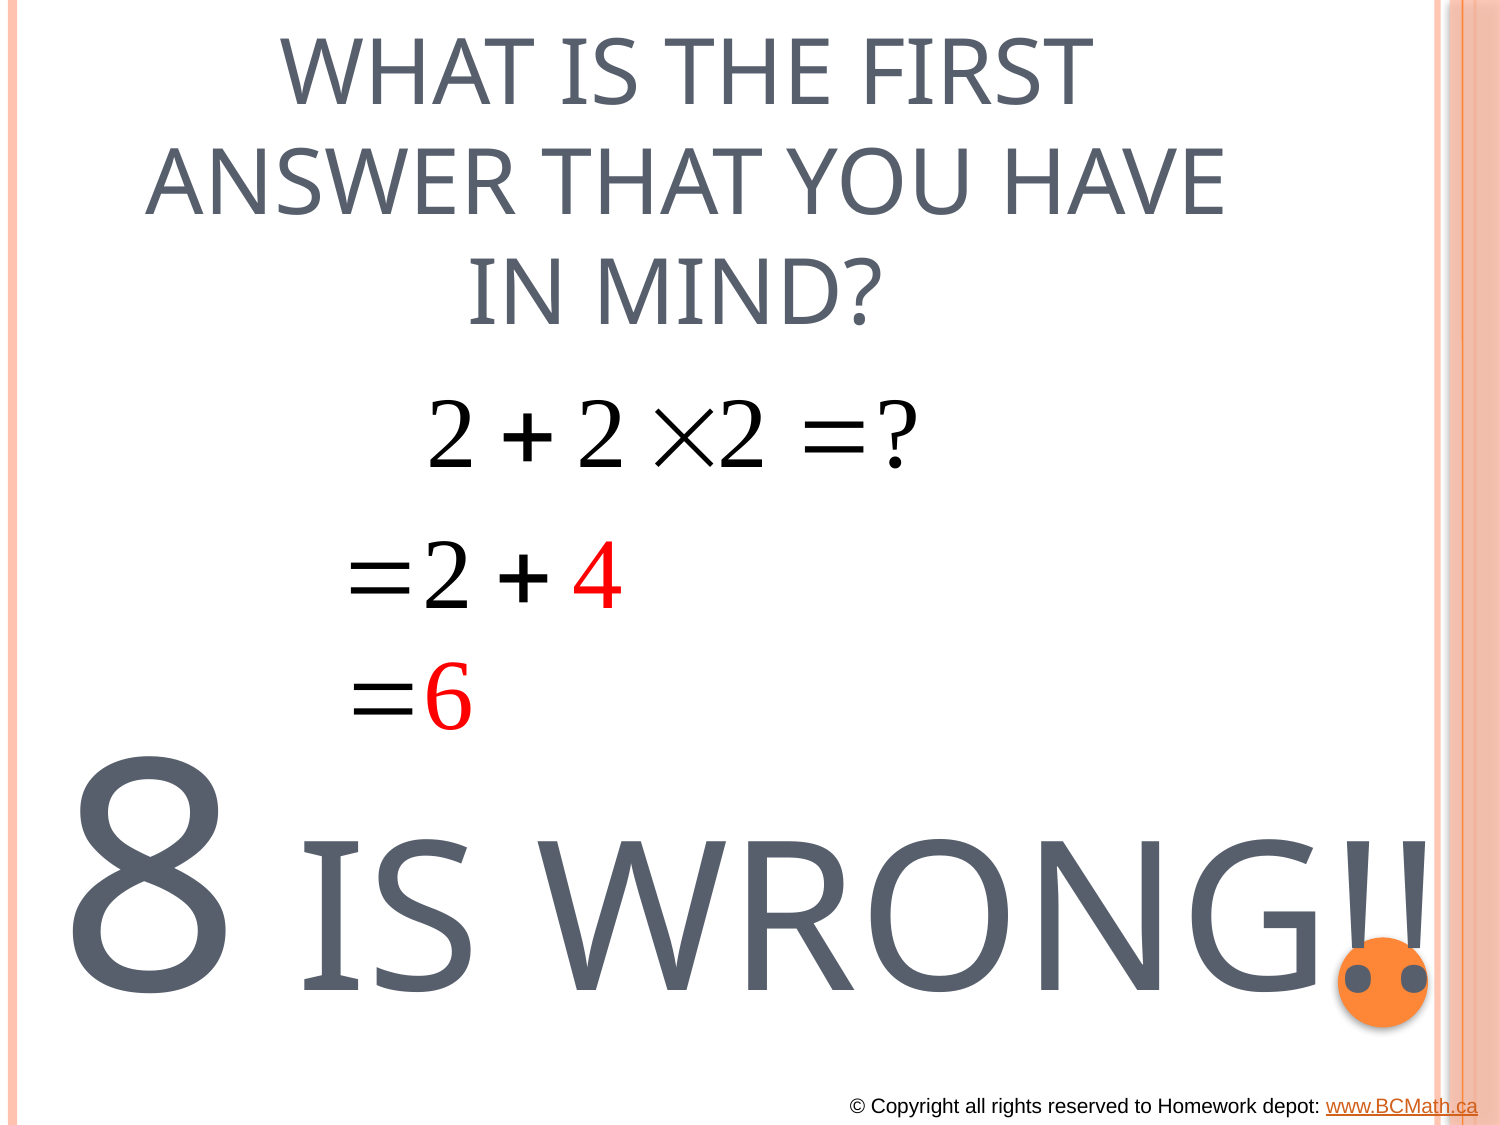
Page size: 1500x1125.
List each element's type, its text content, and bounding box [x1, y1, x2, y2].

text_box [324, 515, 637, 626]
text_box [411, 374, 936, 494]
text_box 8 is wrong!! [37, 875, 1463, 1063]
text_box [326, 636, 488, 756]
text_box © Copyright all rights reserved to Homework depot: www.BCMath.ca [835, 1084, 1499, 1125]
title What is the first answer that you have in mind? [75, 162, 1300, 350]
